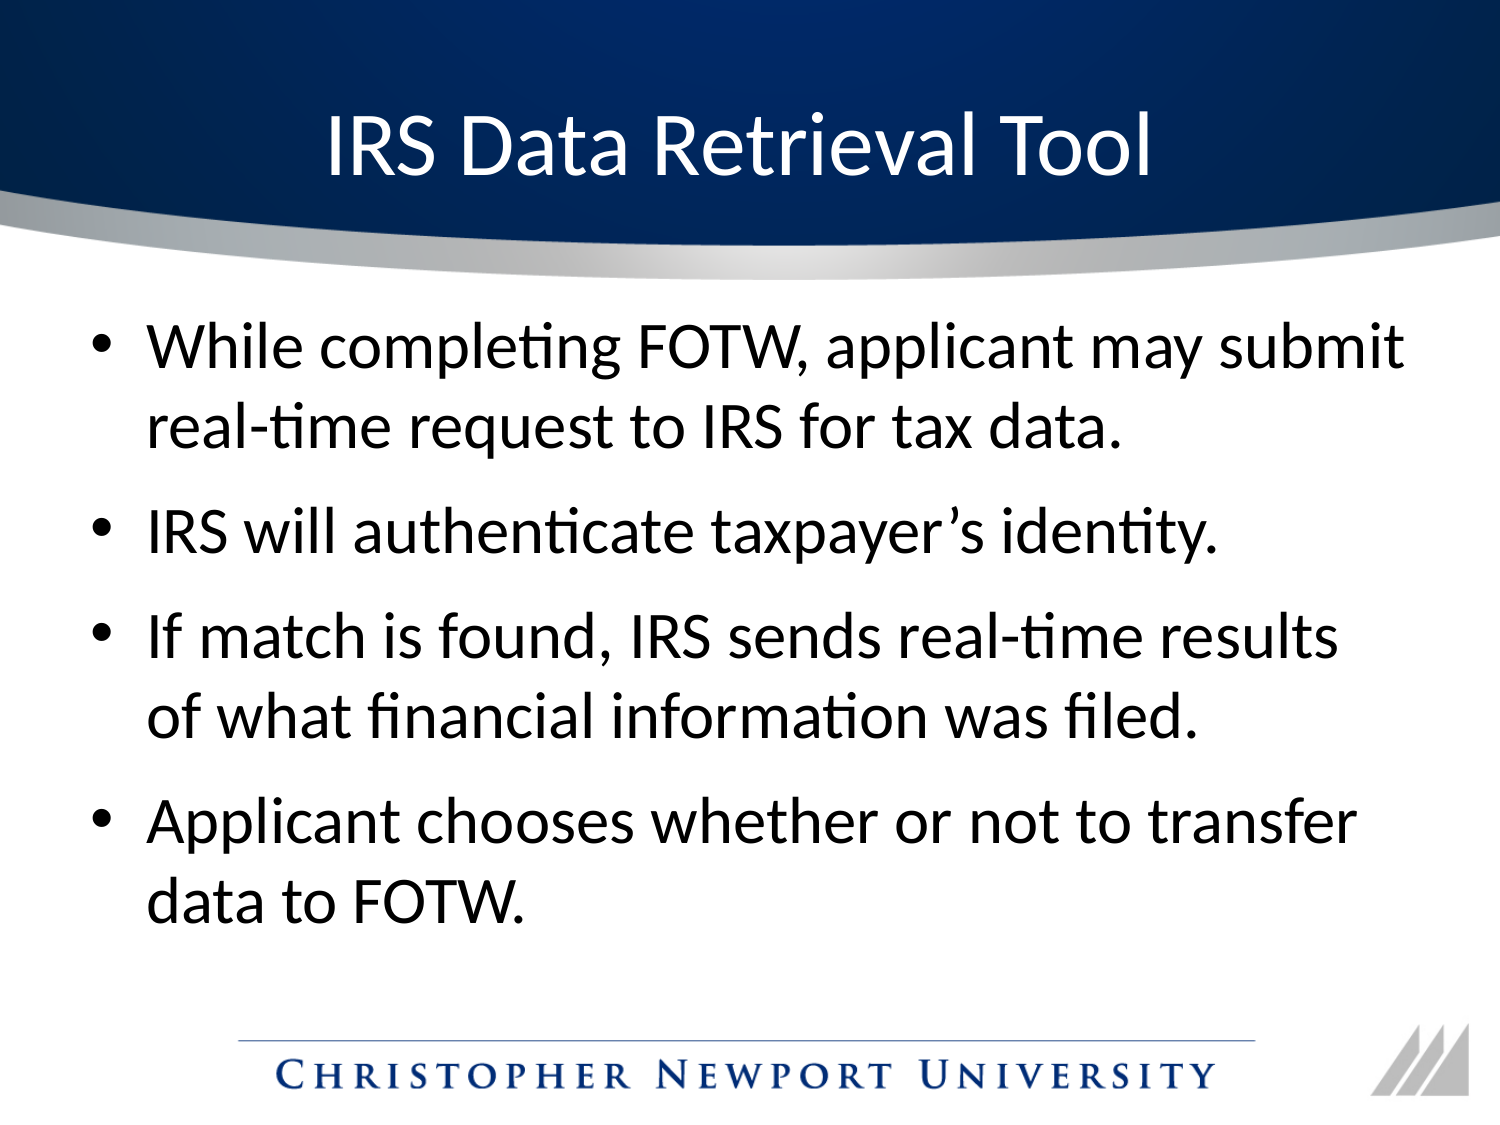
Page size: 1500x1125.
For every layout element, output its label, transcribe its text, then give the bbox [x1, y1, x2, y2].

title IRS Data Retrieval Tool [75, 45, 1425, 233]
list While completing FOTW, applicant may submit real-time request to IRS for tax data. IRS will authenticate taxpayer’s identity. If match is found, IRS sends real-time results of what financial information was filed. Applicant chooses whether or not to transfer data to FOTW. [75, 294, 1425, 1005]
picture [0, 0, 1500, 1125]
